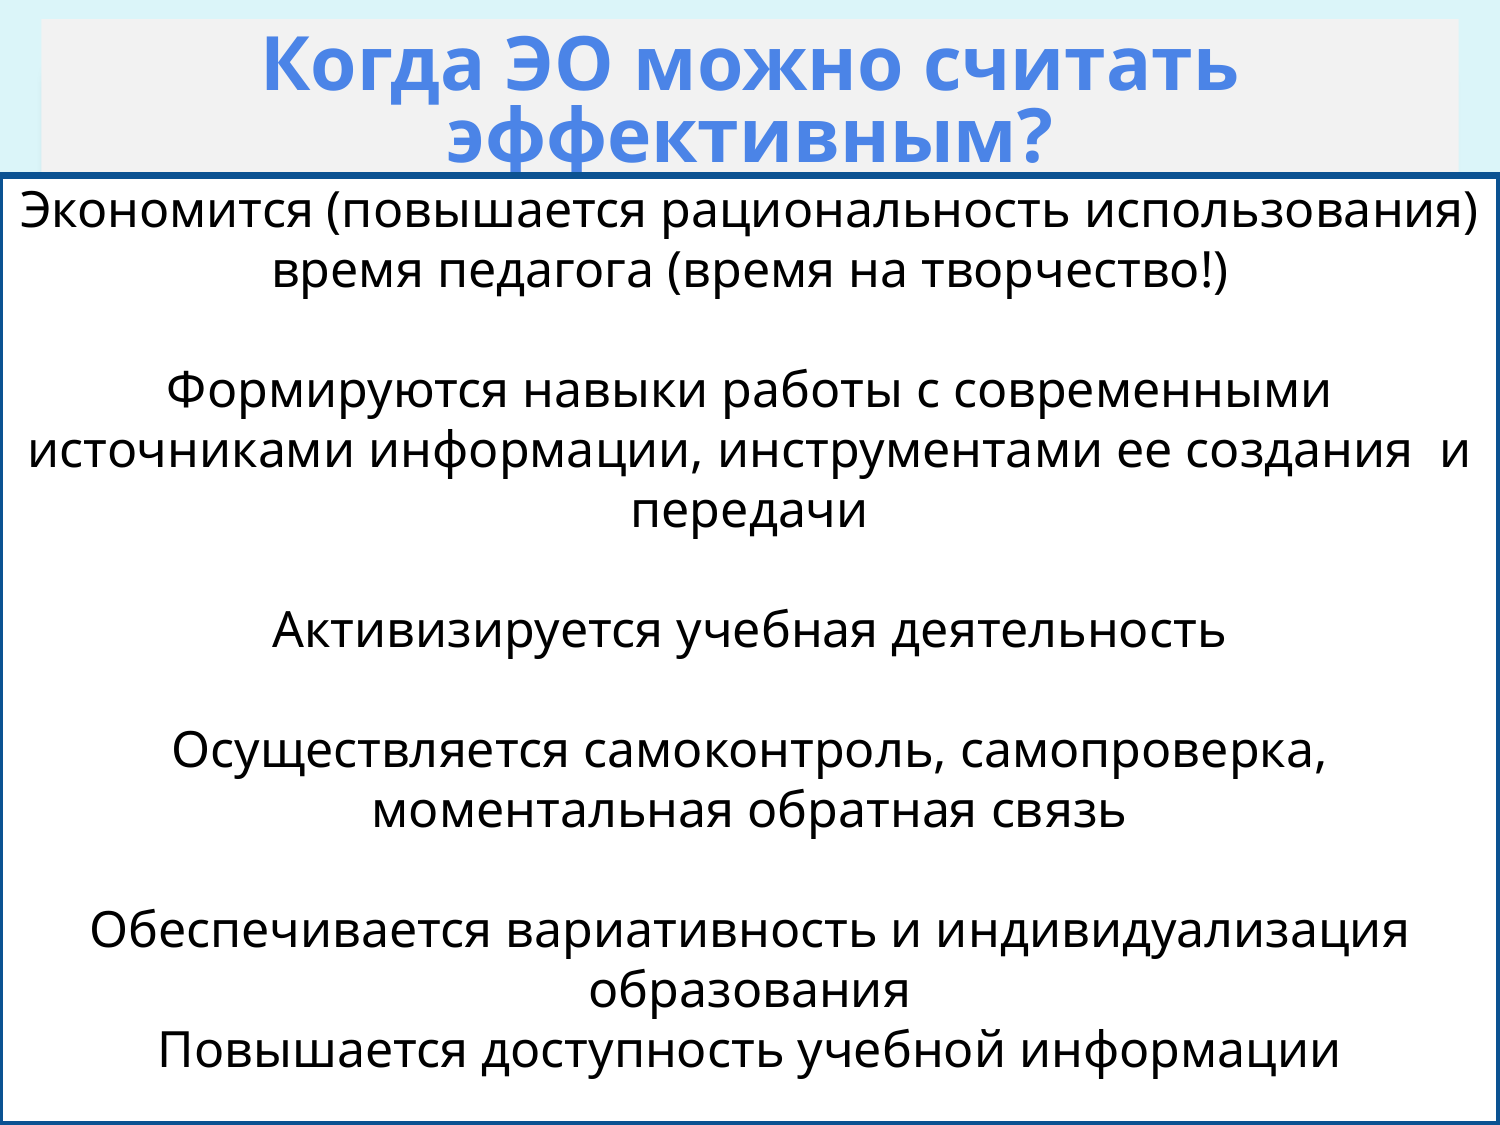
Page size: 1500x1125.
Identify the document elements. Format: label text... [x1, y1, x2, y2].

title Когда ЭО можно считать эффективным? [41, 19, 1459, 172]
text_box Экономится (повышается рациональность использования) время педагога (время на творчество!) Формируются навыки работы с современными источниками информации, инструментами ее создания и передачи Активизируется учебная деятельность Осуществляется самоконтроль, самопроверка, моментальная обратная связь Обеспечивается вариативность и индивидуализация образования Повышается доступность учебной информации [0, 172, 1500, 1125]
